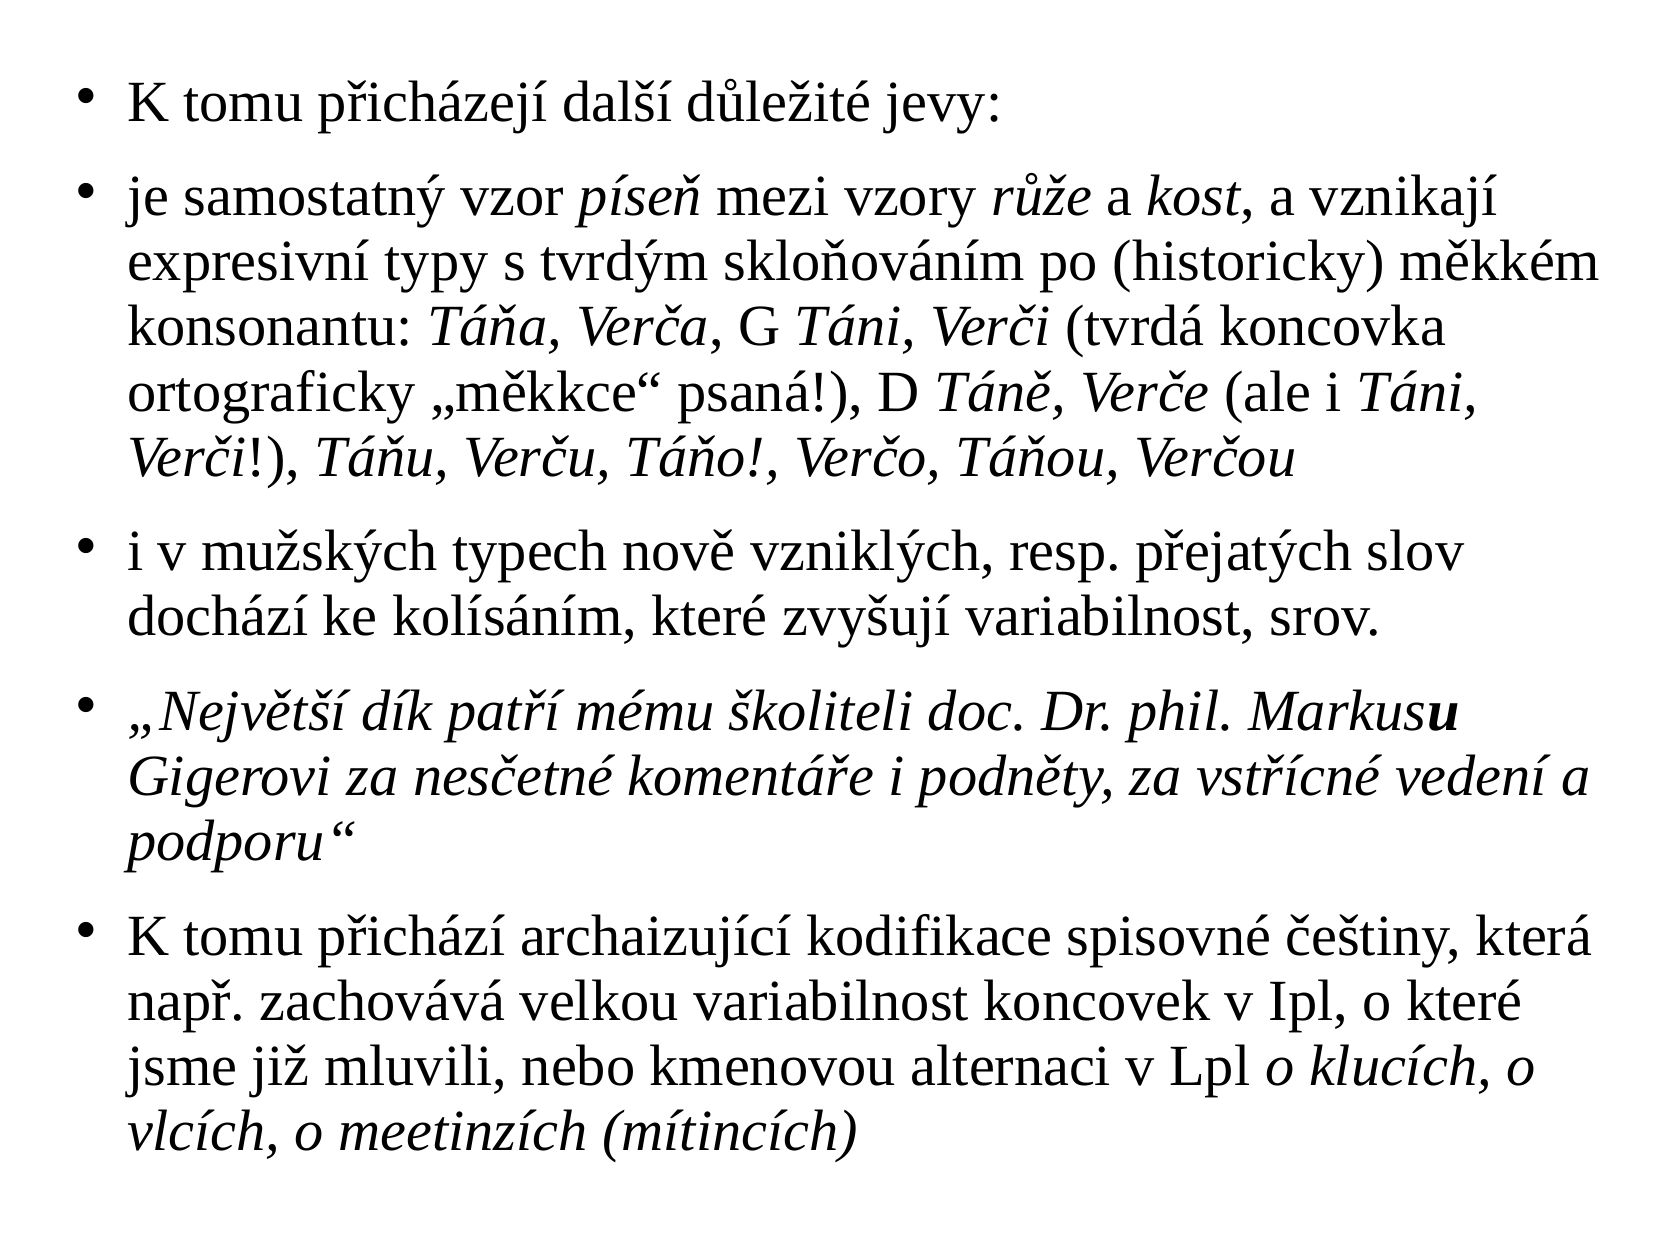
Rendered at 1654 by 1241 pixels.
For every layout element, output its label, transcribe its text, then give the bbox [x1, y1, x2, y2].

list K tomu přicházejí další důležité jevy: je samostatný vzor píseň mezi vzory růže a kost, a vznikají expresivní typy s tvrdým skloňováním po (historicky) měkkém konsonantu: Táňa, Verča, G Táni, Verči (tvrdá koncovka ortograficky „měkkce“ psaná!), D Táně, Verče (ale i Táni, Verči!), Táňu, Verču, Táňo!, Verčo, Táňou, Verčou i v mužských typech nově vzniklých, resp. přejatých slov dochází ke kolísáním, které zvyšují variabilnost, srov. „Největší dík patří mému školiteli doc. Dr. phil. Markusu Gigerovi za nesčetné komentáře i podněty, za vstřícné vedení a podporu“ K tomu přichází archaizující kodifikace spisovné češtiny, která např. zachovává velkou variabilnost koncovek v Ipl, o které jsme již mluvili, nebo kmenovou alternaci v Lpl o klucích, o vlcích, o meetinzích (mítincích) [59, 64, 1607, 1187]
